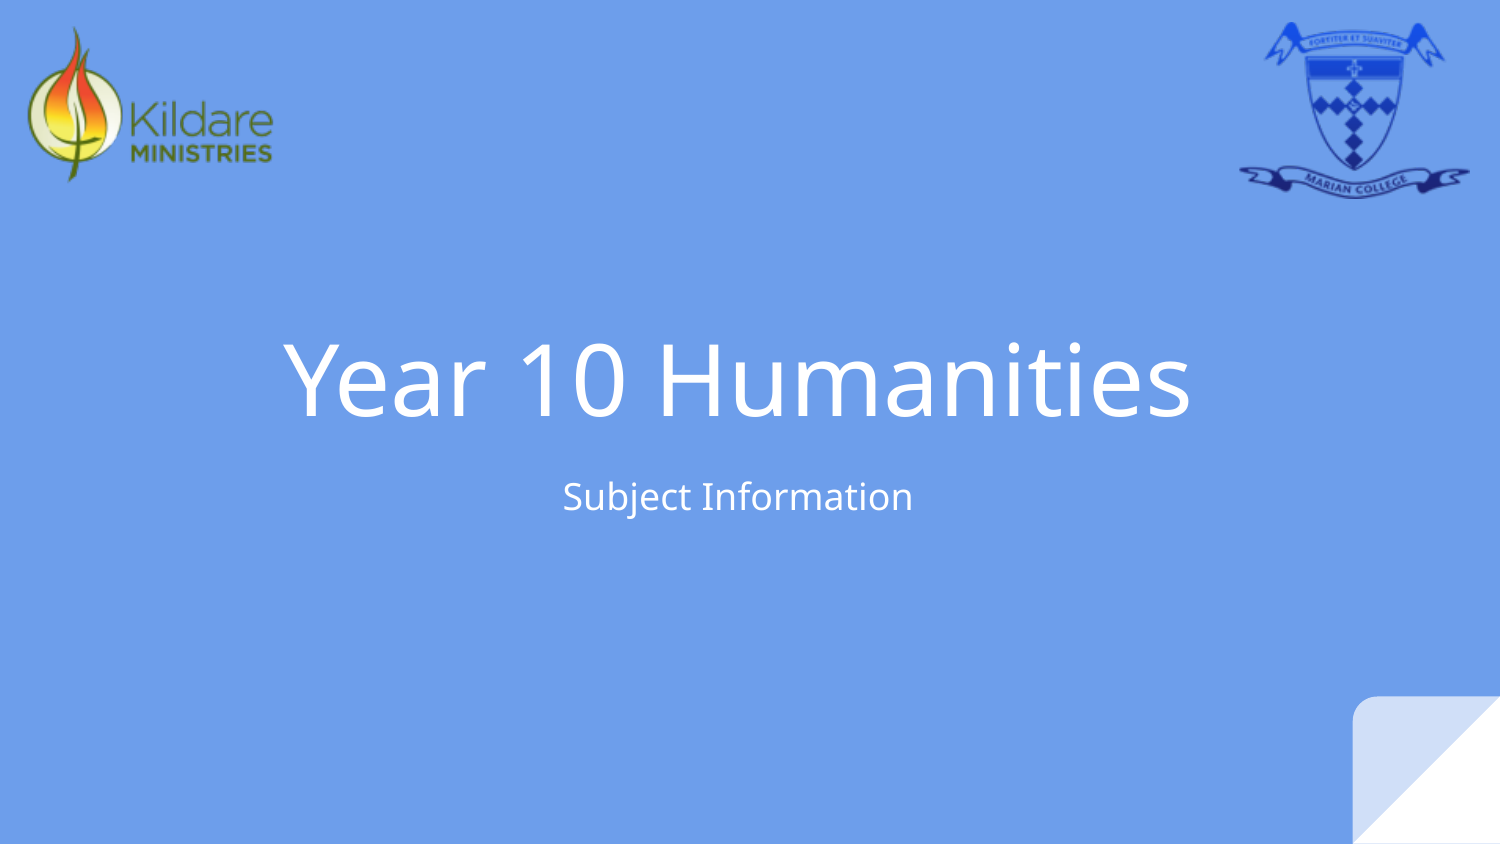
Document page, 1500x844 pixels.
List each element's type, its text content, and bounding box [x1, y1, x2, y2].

subtitle Subject Information [64, 457, 1413, 529]
picture [22, 21, 281, 188]
title Year 10 Humanities [64, 298, 1413, 452]
picture [1239, 21, 1470, 199]
